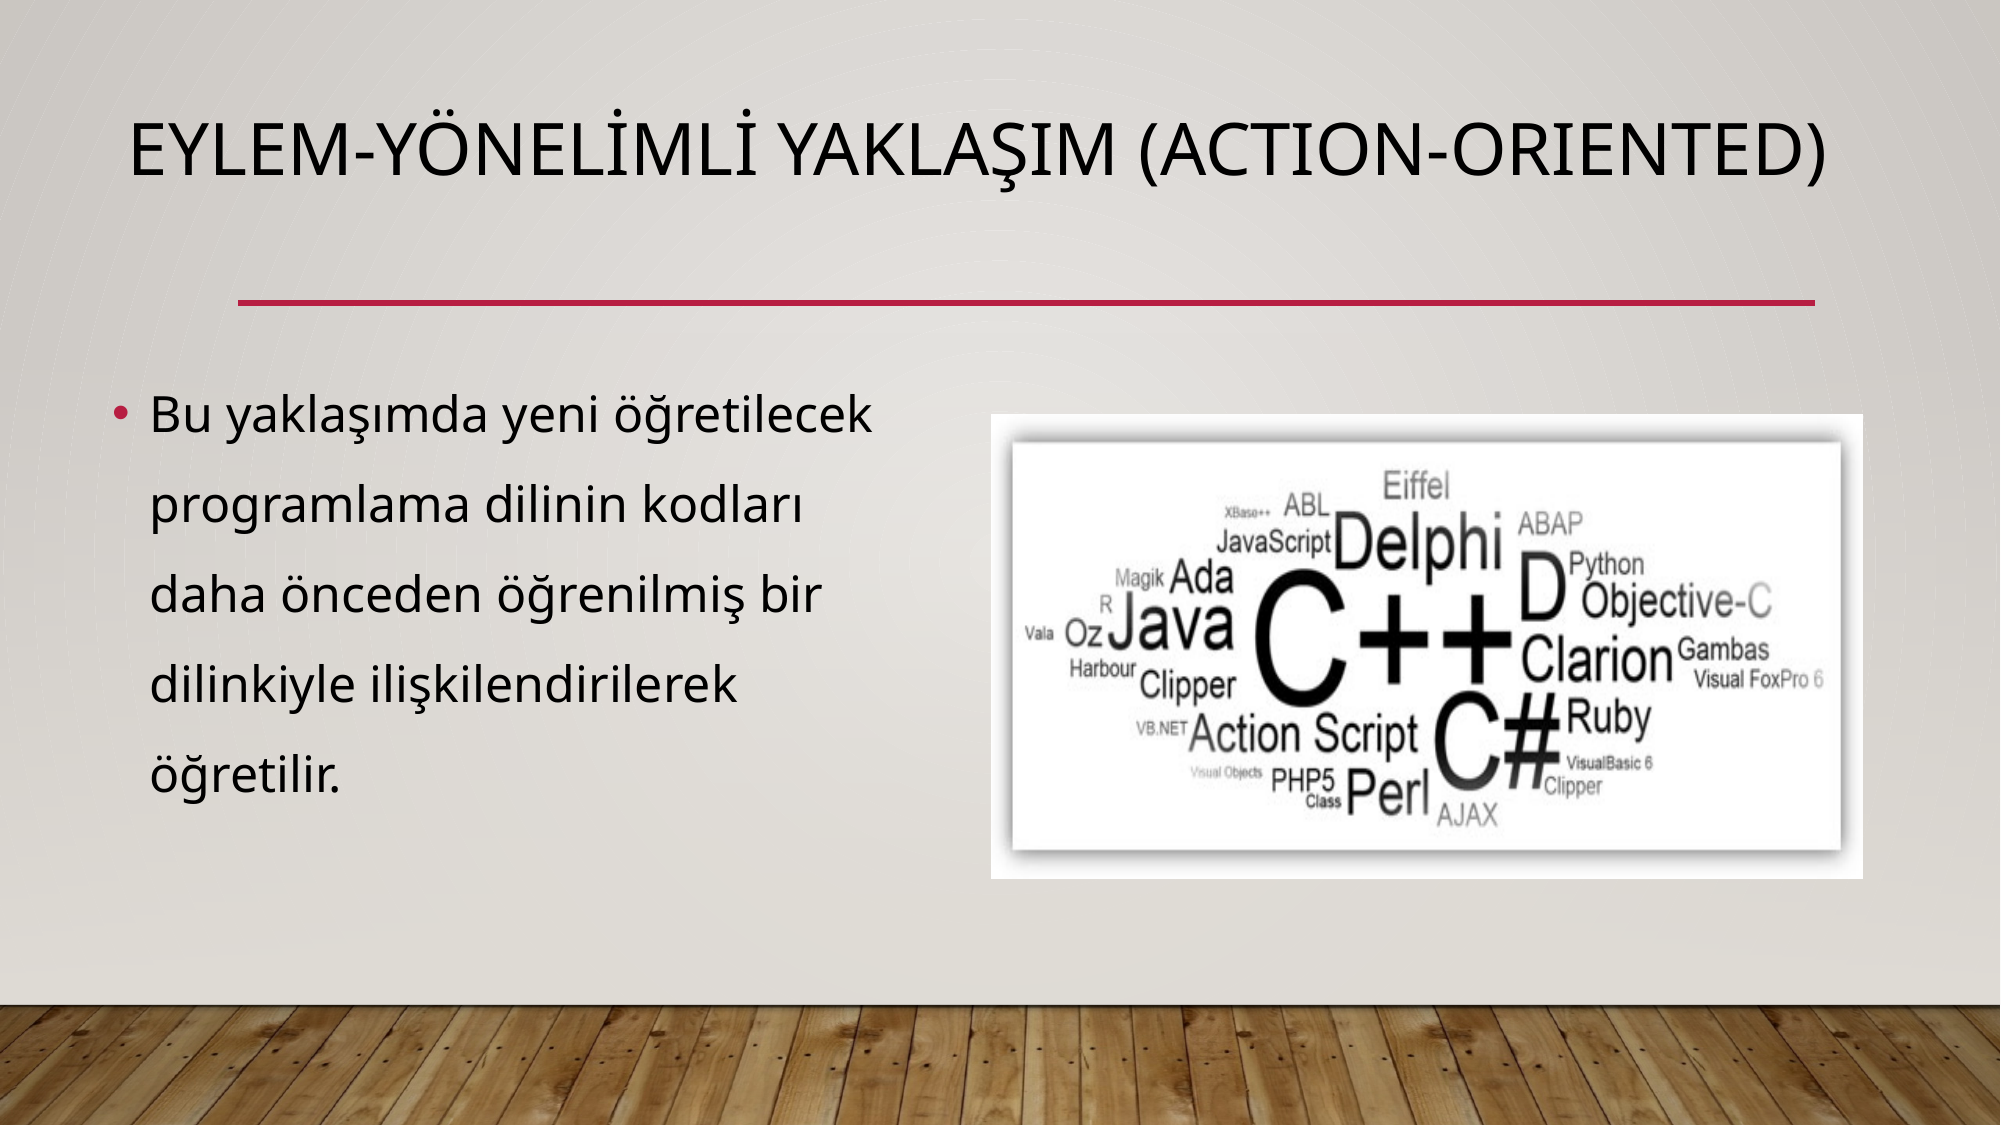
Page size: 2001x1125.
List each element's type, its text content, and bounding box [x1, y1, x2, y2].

list Bu yaklaşımda yeni öğretilecek programlama dilinin kodları daha önceden öğrenilmiş bir dilinkiyle ilişkilendirilerek öğretilir. [97, 345, 915, 990]
picture [0, 1005, 2000, 1125]
title Eylem-Yönelimli Yaklaşım (Action-oriented) [112, 105, 1871, 260]
picture [991, 414, 1863, 879]
